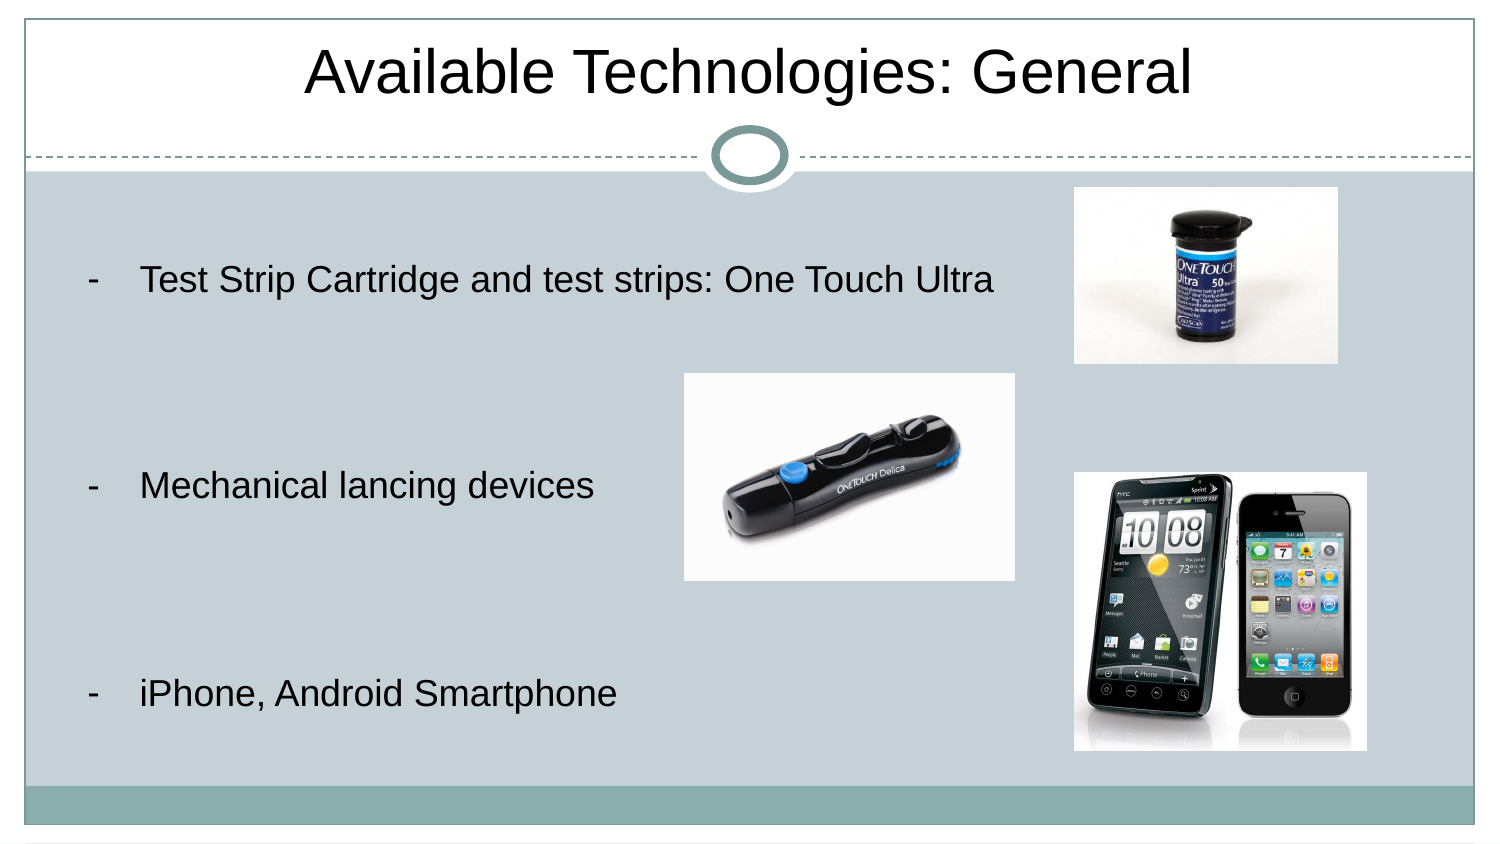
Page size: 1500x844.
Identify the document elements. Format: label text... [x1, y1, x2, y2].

picture [1074, 187, 1338, 365]
list Test Strip Cartridge and test strips: One Touch Ultra Mechanical lancing devices iPhone, Android Smartphone [49, 187, 1445, 751]
picture [1074, 471, 1367, 751]
picture [684, 373, 1016, 581]
title Available Technologies: General [49, 28, 1450, 122]
